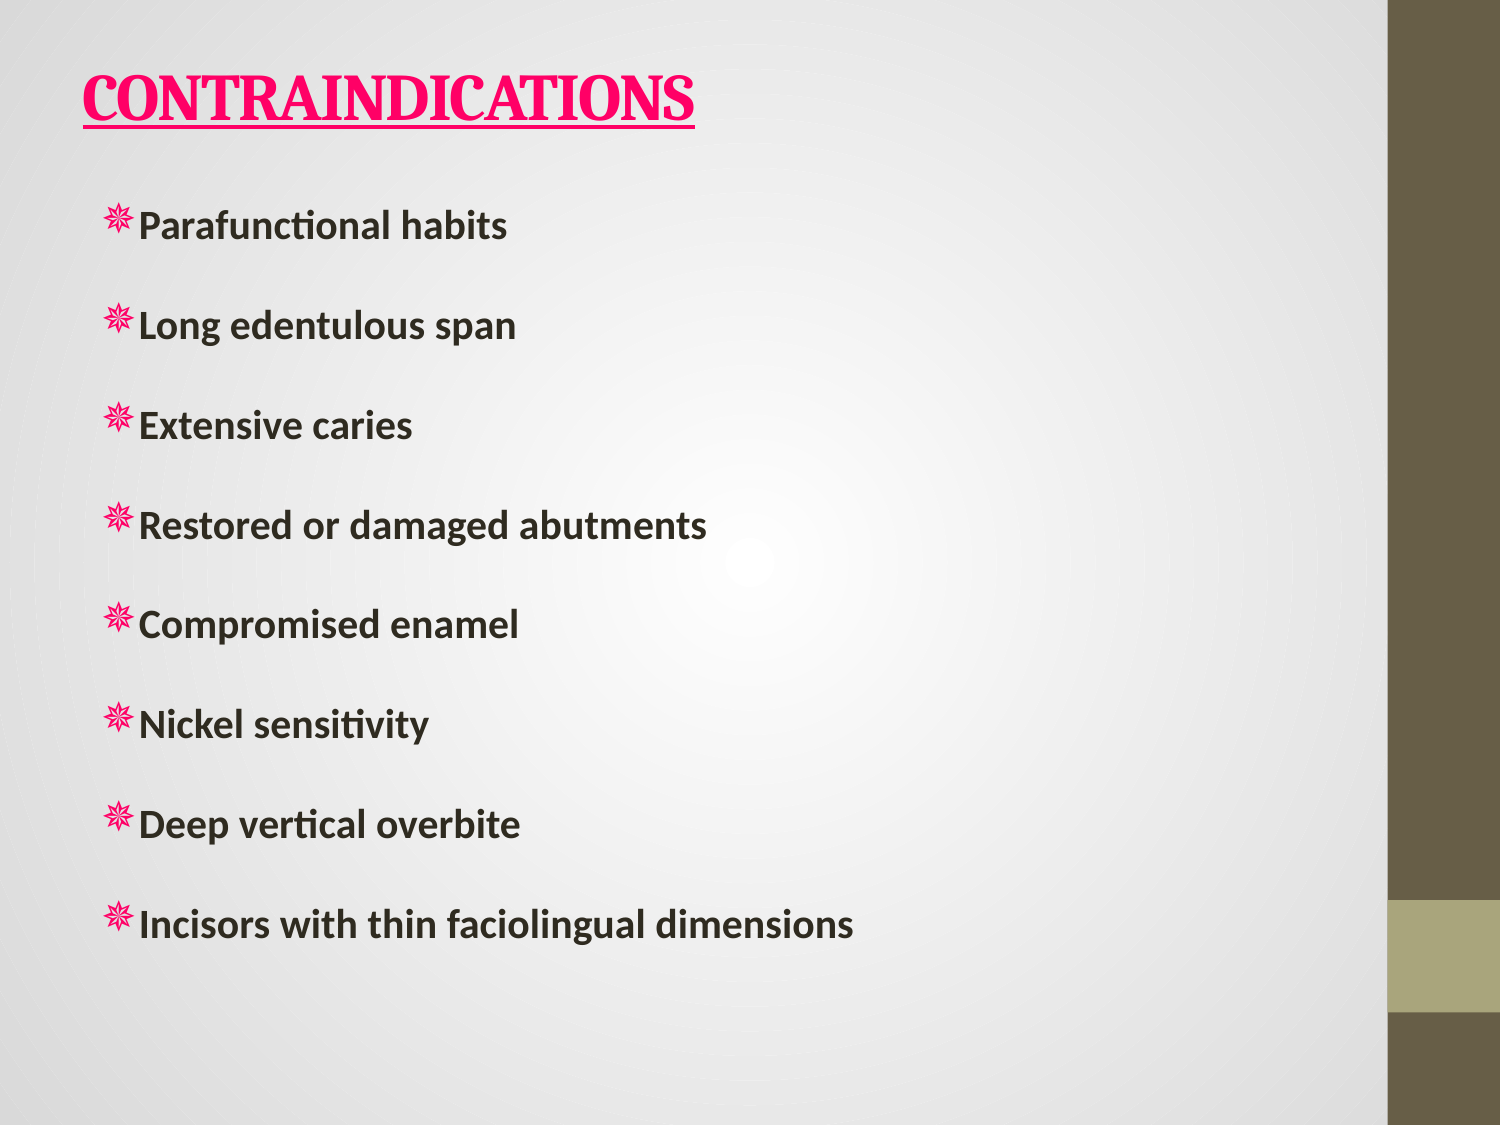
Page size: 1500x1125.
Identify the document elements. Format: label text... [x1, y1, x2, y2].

list Parafunctional habits Long edentulous span Extensive caries Restored or damaged abutments Compromised enamel Nickel sensitivity Deep vertical overbite Incisors with thin faciolingual dimensions [74, 199, 1426, 1006]
title CONTRAINDICATIONS [74, 0, 1426, 188]
